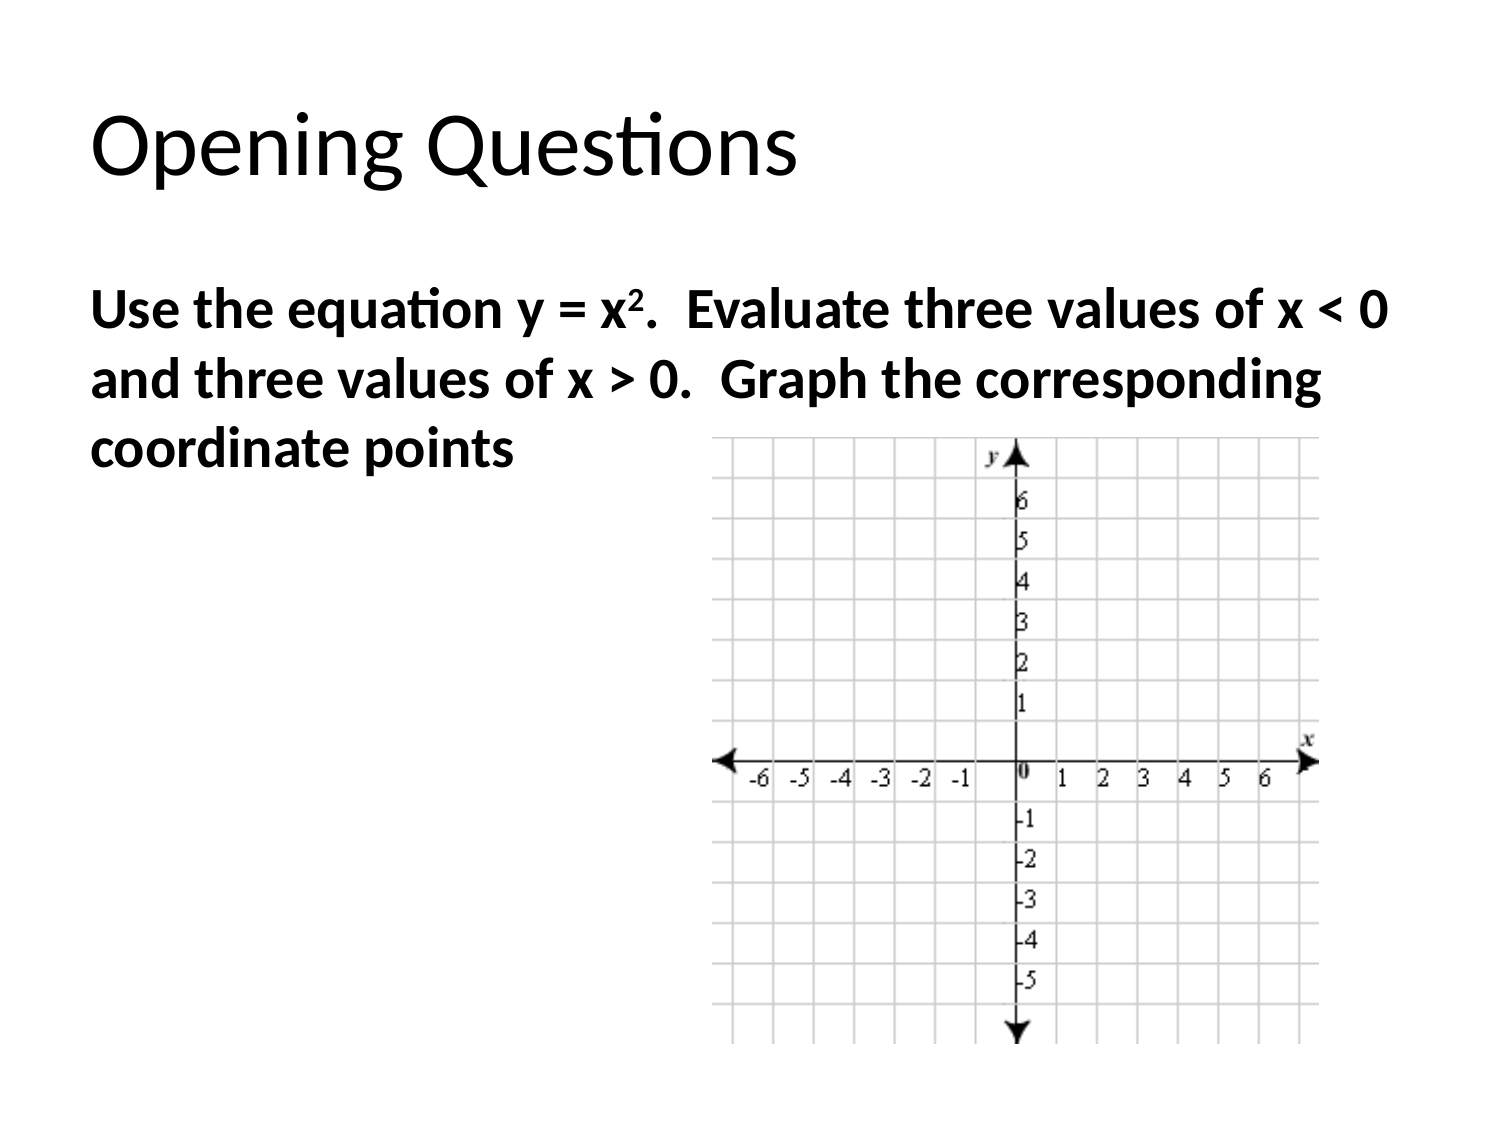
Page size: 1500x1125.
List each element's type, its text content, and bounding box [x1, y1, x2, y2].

title Opening Questions [75, 45, 1425, 233]
list Use the equation y = x2. Evaluate three values of x < 0 and three values of x > 0. Graph the corresponding coordinate points [75, 262, 1425, 1005]
picture [712, 437, 1319, 1044]
